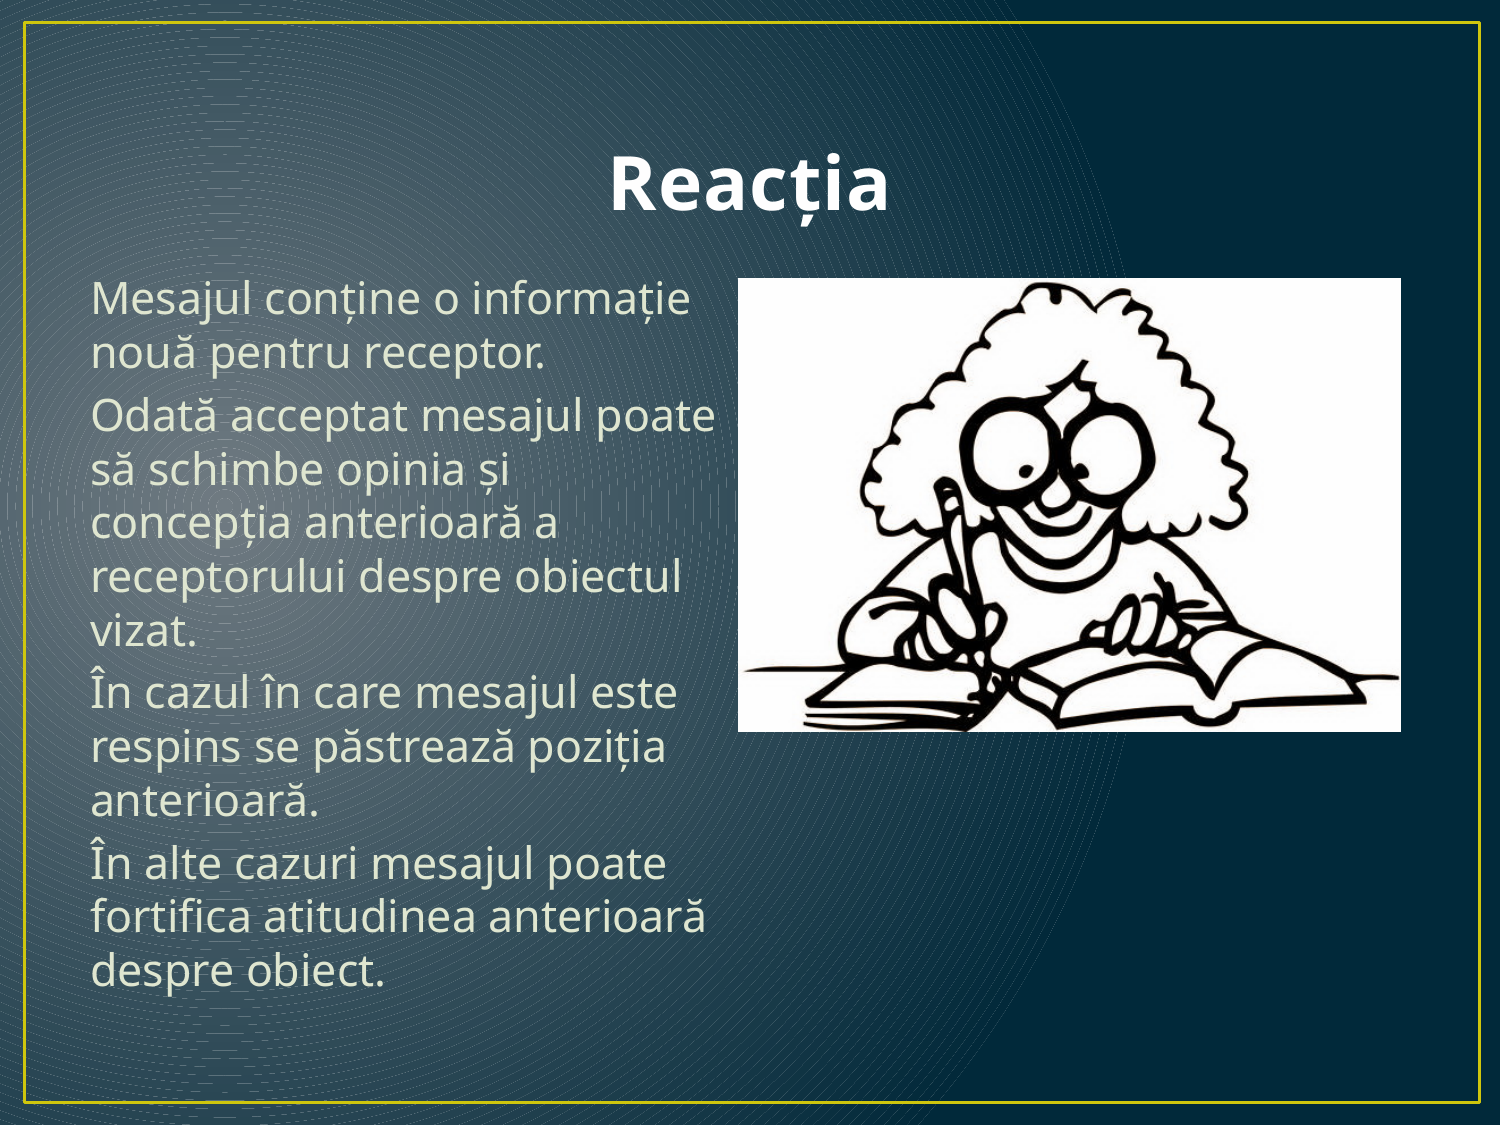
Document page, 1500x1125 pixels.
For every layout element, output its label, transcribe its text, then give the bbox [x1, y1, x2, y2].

picture [1090, 272, 1099, 278]
picture [1089, 738, 1098, 746]
title Reacția [75, 45, 1425, 233]
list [737, 278, 1401, 733]
list Mesajul conține o informație nouă pentru receptor. Odată acceptat mesajul poate să schimbe opinia și concepția anterioară a receptorului despre obiectul vizat. În cazul în care mesajul este respins se păstrează poziția anterioară. În alte cazuri mesajul poate fortifica atitudinea anterioară despre obiect. [75, 262, 738, 1005]
